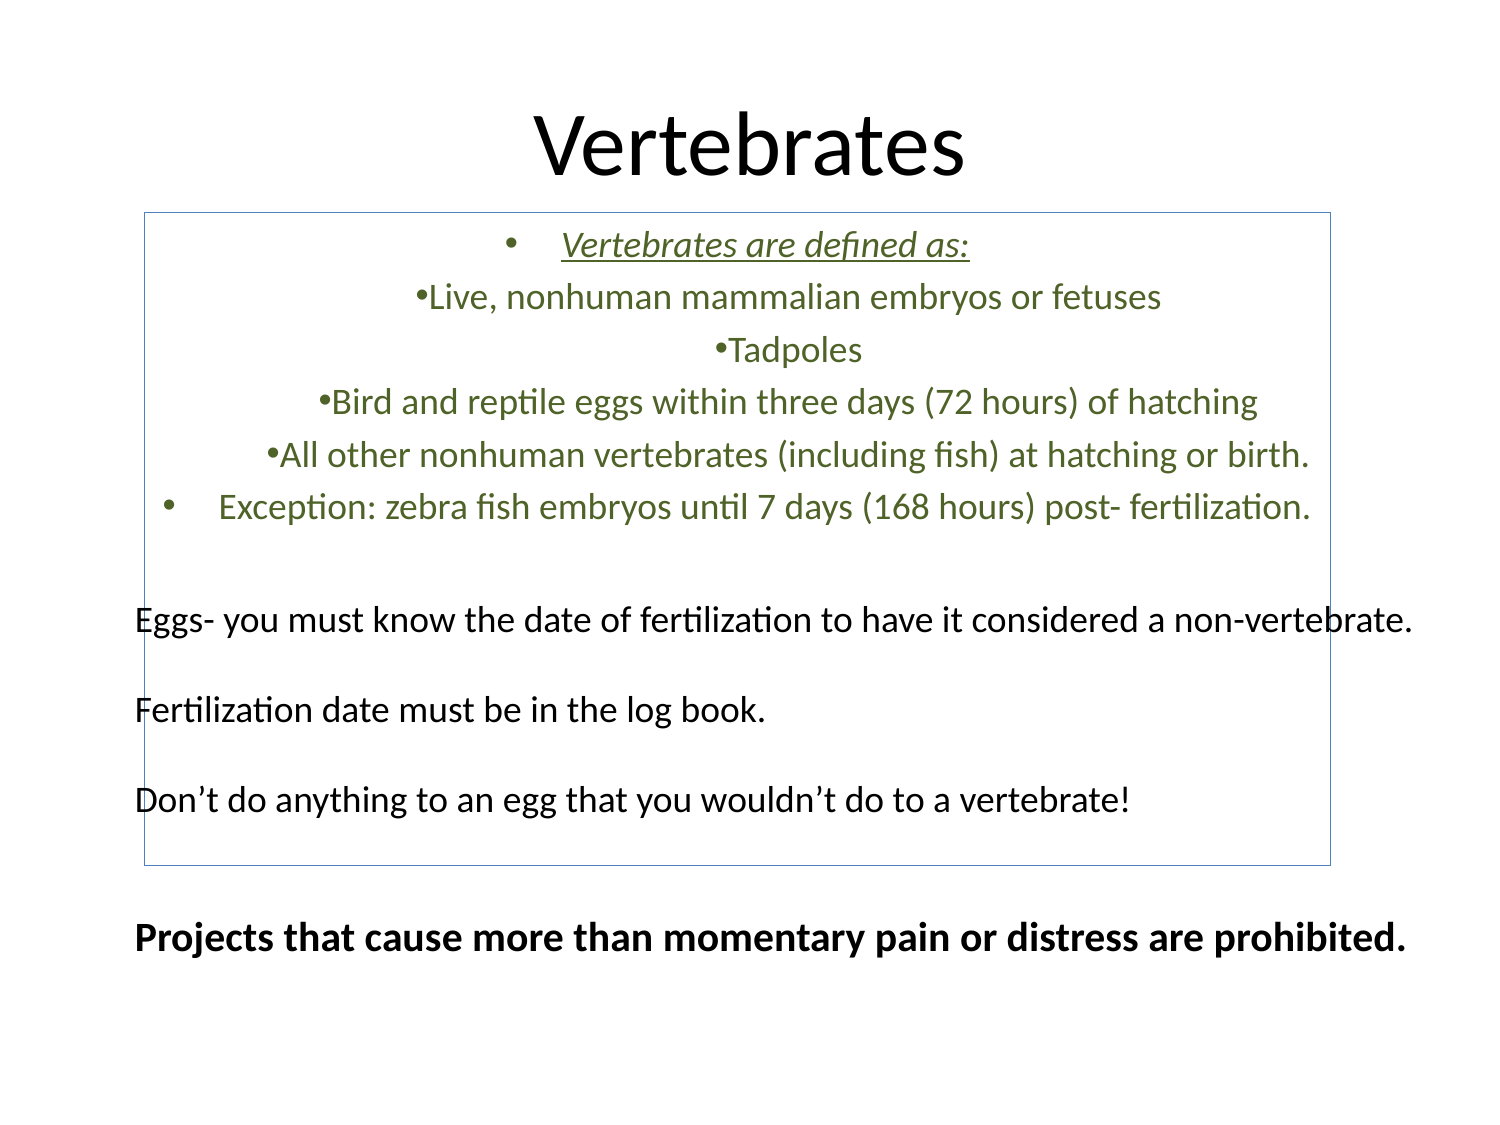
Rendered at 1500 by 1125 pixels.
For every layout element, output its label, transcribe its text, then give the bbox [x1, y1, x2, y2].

text_box Eggs- you must know the date of fertilization to have it considered a non-vertebrate. Fertilization date must be in the log book. Don’t do anything to an egg that you wouldn’t do to a vertebrate! Projects that cause more than momentary pain or distress are prohibited. [120, 587, 1431, 968]
title Vertebrates [75, 45, 1425, 233]
list Vertebrates are defined as: Live, nonhuman mammalian embryos or fetuses Tadpoles Bird and reptile eggs within three days (72 hours) of hatching All other nonhuman vertebrates (including fish) at hatching or birth. Exception: zebra fish embryos until 7 days (168 hours) post- fertilization. [144, 212, 1331, 587]
